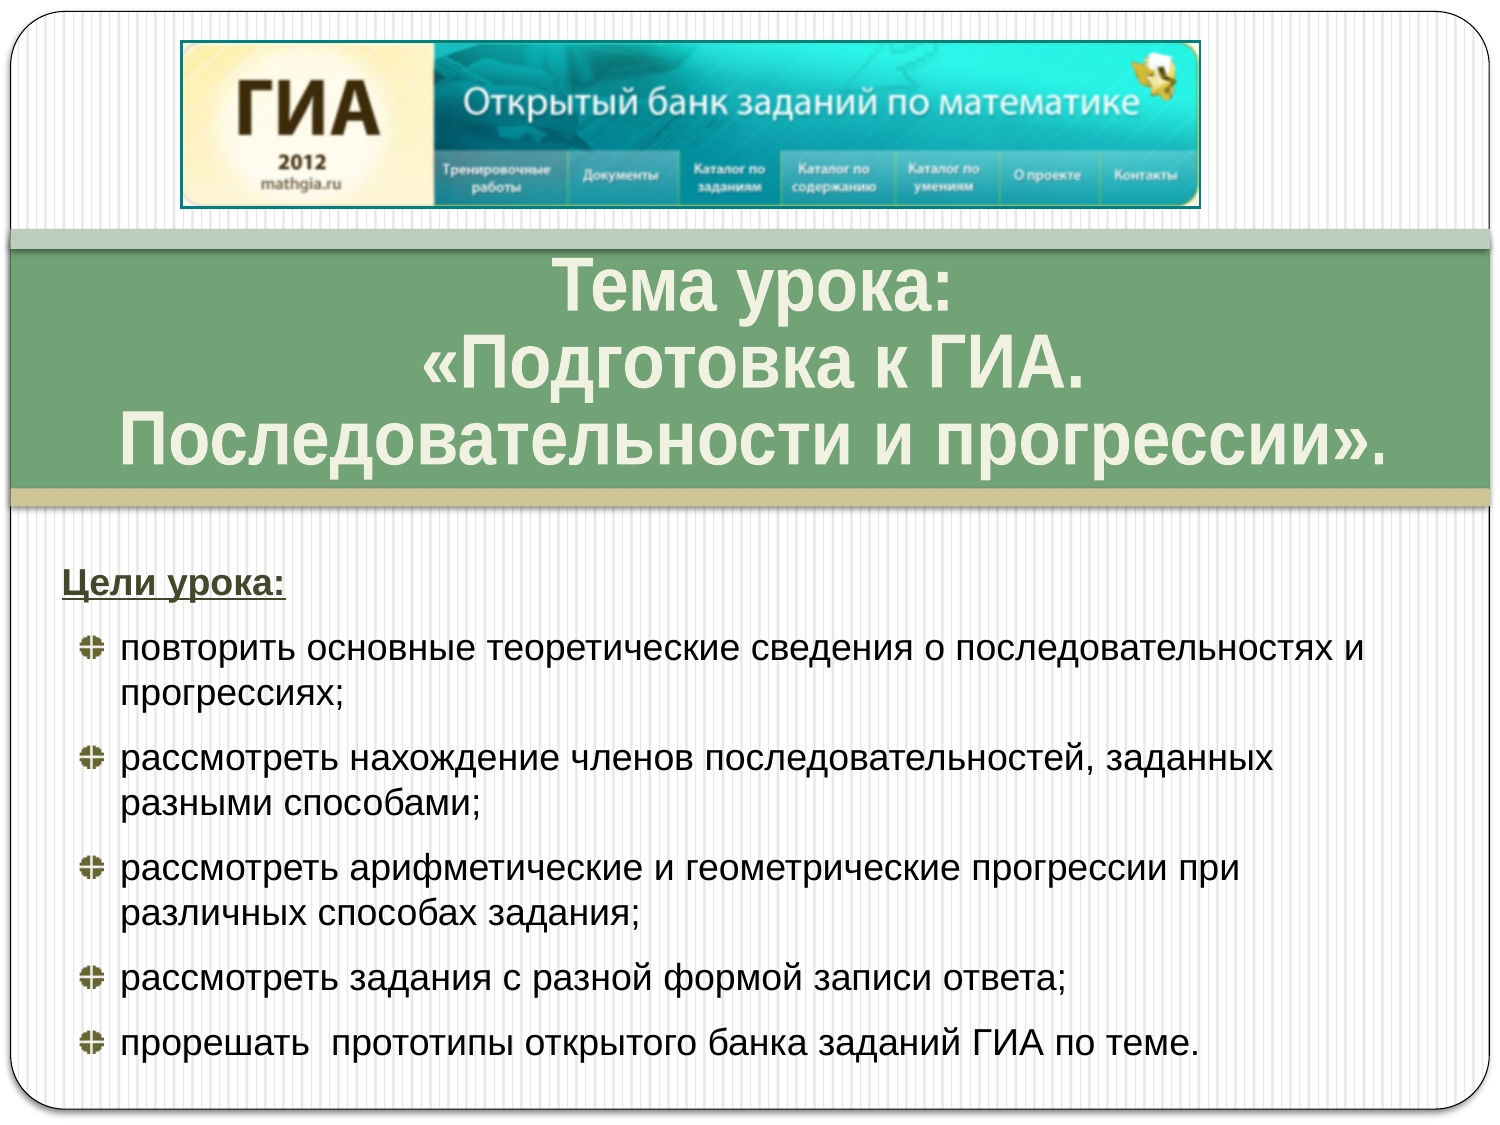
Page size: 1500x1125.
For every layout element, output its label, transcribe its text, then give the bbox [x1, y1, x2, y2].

text_box Цели урока: повторить основные теоретические сведения о последовательностях и прогрессиях; рассмотреть нахождение членов последовательностей, заданных разными способами; рассмотреть арифметические и геометрические прогрессии при различных способах задания; рассмотреть задания с разной формой записи ответа; прорешать прототипы открытого банка заданий ГИА по теме. [46, 550, 1418, 1071]
picture [76, 962, 104, 989]
picture [76, 852, 104, 879]
picture [76, 632, 104, 659]
picture [76, 1027, 104, 1054]
picture [76, 742, 104, 769]
picture [182, 42, 1200, 207]
